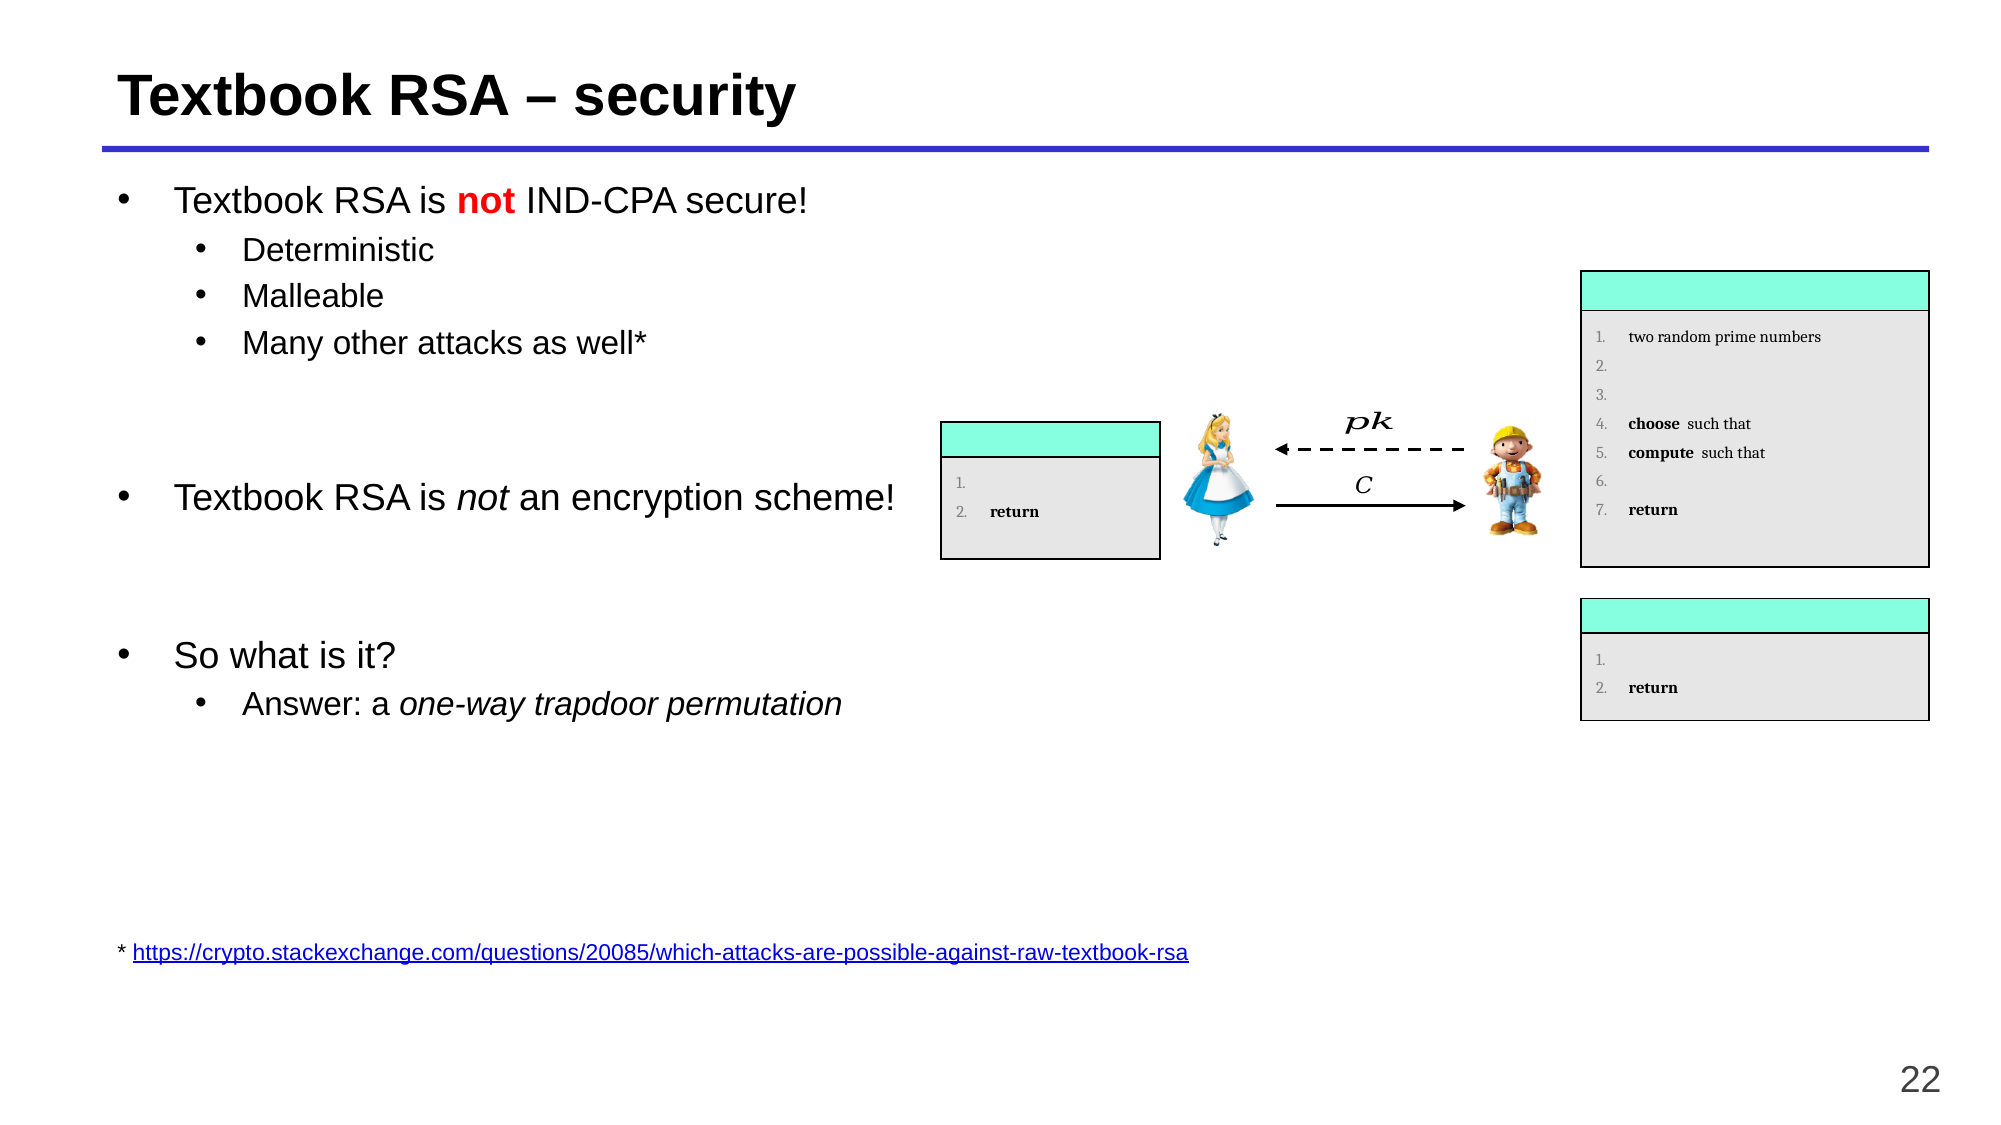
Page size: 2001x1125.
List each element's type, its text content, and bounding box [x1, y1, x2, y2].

title Textbook RSA – security [102, 54, 1930, 130]
list Textbook RSA is not IND-CPA secure! Deterministic Malleable Many other attacks as well* Textbook RSA is not an encryption scheme! So what is it? Answer: a one-way trapdoor permutation * https://crypto.stackexchange.com/questions/20085/which-attacks-are-possible-against-raw-textbook-rsa [102, 168, 1930, 1000]
slide_number 22 [1876, 1047, 1957, 1101]
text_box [1182, 409, 1542, 548]
